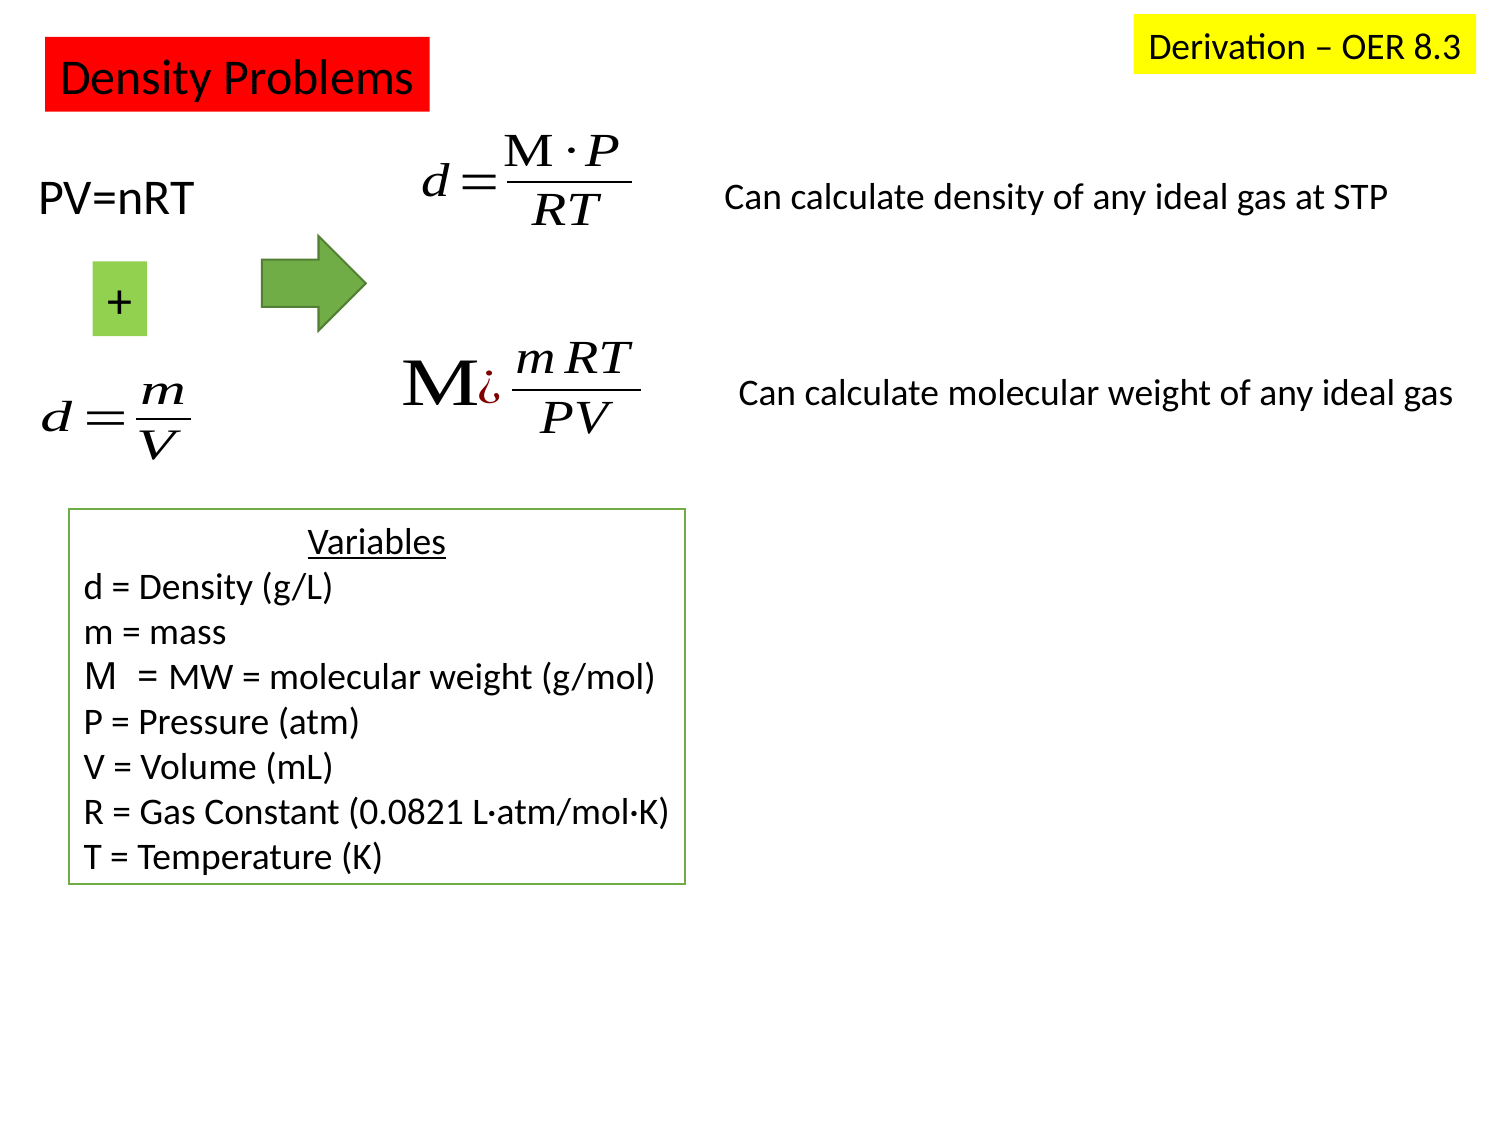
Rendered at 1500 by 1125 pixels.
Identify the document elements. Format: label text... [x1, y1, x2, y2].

text_box Derivation – OER 8.3 [1133, 14, 1477, 74]
text_box Density Problems [45, 36, 430, 112]
text_box PV=nRT [23, 156, 210, 232]
text_box Can calculate molecular weight of any ideal gas [723, 360, 1470, 421]
text_box + [92, 261, 148, 337]
text_box Variables d = Density (g/L) m = mass M = MW = molecular weight (g/mol) P = Pressure (atm) V = Volume (mL) R = Gas Constant (0.0821 L·atm/mol·K) T = Temperature (K) [68, 508, 686, 885]
text_box Can calculate density of any ideal gas at STP [709, 164, 1404, 224]
text_box [260, 233, 368, 334]
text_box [400, 331, 644, 445]
